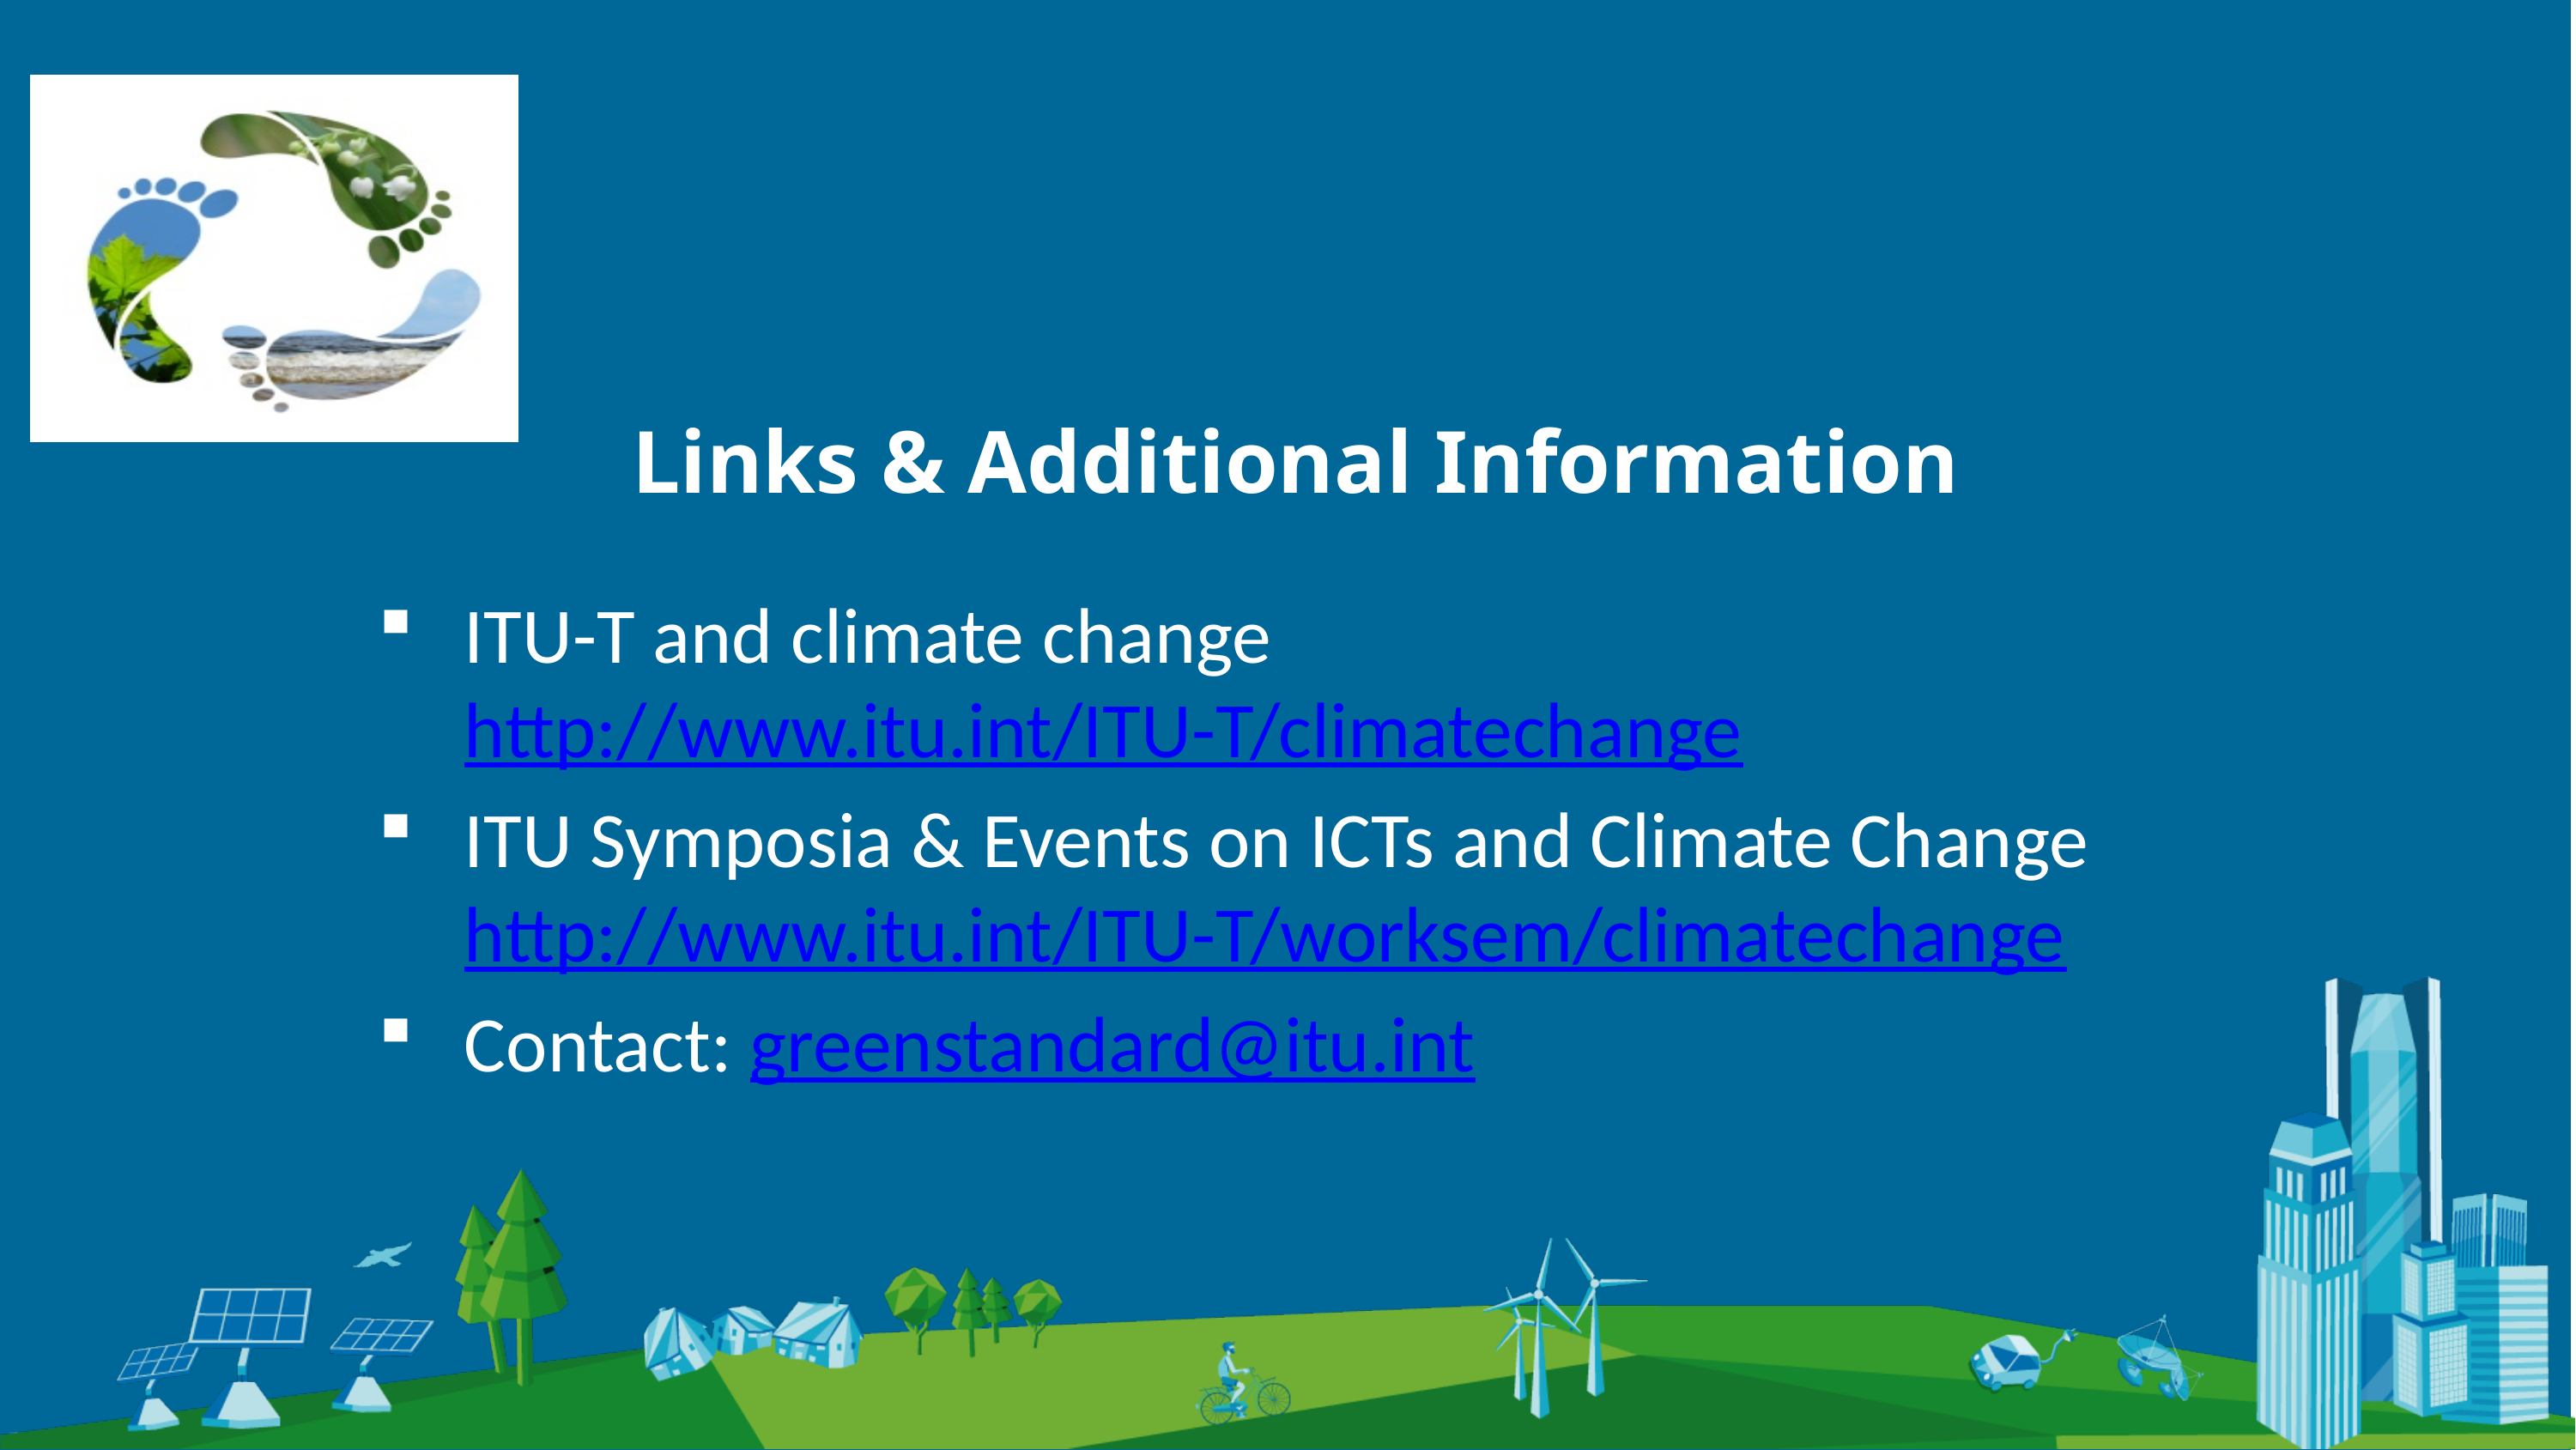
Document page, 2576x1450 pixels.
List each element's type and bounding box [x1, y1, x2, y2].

picture [1799, 924, 1832, 962]
picture [856, 1034, 888, 1071]
picture [844, 830, 850, 866]
picture [1195, 937, 1212, 942]
picture [1085, 428, 1128, 493]
picture [794, 625, 821, 663]
picture [602, 953, 610, 962]
picture [627, 830, 658, 879]
picture [1516, 924, 1567, 961]
picture [847, 610, 855, 617]
picture [509, 1034, 543, 1071]
picture [1414, 1034, 1444, 1071]
picture [1354, 719, 1405, 756]
picture [1053, 907, 1082, 964]
picture [1151, 1034, 1171, 1071]
picture [465, 719, 1743, 770]
picture [973, 704, 980, 712]
picture [961, 614, 984, 663]
picture [1656, 830, 1662, 866]
picture [1898, 813, 1928, 866]
picture [1737, 924, 1766, 962]
picture [1474, 924, 1506, 962]
picture [1853, 816, 1889, 867]
picture [1046, 625, 1072, 663]
picture [1396, 1034, 1402, 1071]
picture [1830, 428, 1843, 440]
picture [1409, 907, 1437, 961]
picture [1176, 1017, 1208, 1071]
picture [667, 829, 718, 866]
picture [954, 953, 961, 962]
picture [1830, 446, 1842, 492]
picture [1289, 1018, 1297, 1026]
picture [848, 626, 854, 662]
picture [1053, 703, 1082, 760]
picture [1456, 829, 1485, 867]
picture [1561, 446, 1606, 493]
picture [528, 817, 567, 867]
picture [1195, 732, 1212, 737]
picture [768, 829, 803, 867]
picture [991, 719, 1021, 756]
picture [1251, 703, 1279, 760]
picture [1617, 446, 1647, 492]
picture [1393, 428, 1405, 492]
picture [687, 428, 700, 440]
picture [1495, 829, 1525, 866]
picture [470, 703, 500, 756]
picture [1913, 924, 1943, 962]
picture [1304, 1022, 1326, 1071]
picture [1658, 925, 1664, 961]
picture [1031, 428, 1074, 493]
picture [1142, 428, 1155, 440]
picture [882, 913, 904, 962]
picture [926, 625, 955, 663]
picture [2028, 924, 2061, 962]
picture [1772, 913, 1794, 962]
picture [1591, 719, 1620, 757]
picture [868, 925, 874, 961]
picture [1516, 719, 1543, 757]
picture [617, 703, 646, 760]
picture [1339, 924, 1373, 962]
picture [1769, 818, 1791, 867]
picture [654, 1034, 681, 1071]
picture [1142, 446, 1154, 492]
picture [858, 829, 888, 867]
picture [1395, 1018, 1403, 1026]
picture [1438, 432, 1464, 492]
picture [485, 817, 520, 866]
picture [1284, 446, 1327, 492]
picture [1738, 446, 1779, 493]
picture [1658, 908, 1665, 916]
picture [506, 913, 552, 962]
picture [1318, 703, 1324, 756]
picture [1444, 924, 1467, 962]
picture [1874, 907, 1904, 961]
picture [1909, 446, 1952, 492]
picture [868, 720, 874, 756]
picture [1256, 829, 1286, 866]
picture [964, 1022, 986, 1071]
picture [897, 1034, 927, 1071]
picture [1104, 912, 1139, 961]
picture [616, 1034, 646, 1071]
picture [385, 1019, 407, 1041]
picture [656, 625, 685, 663]
picture [1282, 719, 1309, 757]
picture [988, 817, 1016, 866]
picture [1450, 1022, 1472, 1071]
picture [730, 829, 761, 879]
picture [1135, 818, 1157, 867]
picture [791, 1034, 811, 1071]
picture [1057, 829, 1089, 867]
picture [593, 816, 622, 867]
picture [1120, 625, 1149, 663]
picture [1104, 707, 1139, 756]
picture [1089, 707, 1095, 756]
picture [1535, 813, 1567, 867]
picture [1640, 907, 1646, 961]
picture [1070, 1017, 1102, 1071]
picture [751, 1022, 1475, 1084]
picture [576, 638, 593, 643]
picture [736, 720, 788, 756]
picture [1333, 1034, 1363, 1071]
picture [1376, 1063, 1384, 1071]
picture [1217, 912, 1252, 961]
picture [1605, 924, 1633, 962]
picture [968, 432, 1026, 492]
picture [1336, 720, 1342, 756]
picture [1235, 625, 1268, 663]
picture [866, 625, 918, 662]
picture [1382, 924, 1402, 961]
picture [1706, 719, 1738, 757]
picture [1655, 814, 1663, 822]
picture [1212, 829, 1246, 867]
picture [467, 1021, 503, 1071]
picture [1316, 817, 1322, 866]
picture [598, 613, 633, 662]
picture [1027, 708, 1050, 757]
picture [554, 1034, 584, 1071]
picture [465, 924, 2066, 974]
picture [912, 720, 942, 757]
picture [640, 432, 677, 492]
picture [1408, 829, 1431, 867]
picture [1788, 436, 1820, 493]
picture [602, 749, 610, 757]
picture [1797, 829, 1829, 867]
picture [1638, 813, 1644, 866]
picture [1205, 446, 1217, 492]
picture [843, 814, 851, 822]
picture [735, 609, 767, 663]
picture [830, 609, 836, 662]
picture [617, 907, 646, 964]
picture [792, 720, 845, 756]
picture [1032, 1034, 1062, 1071]
picture [1551, 703, 1581, 756]
picture [470, 613, 476, 662]
picture [2160, 1315, 2166, 1324]
picture [1089, 912, 1095, 961]
picture [1674, 829, 1725, 866]
picture [602, 723, 610, 731]
picture [1937, 829, 1967, 867]
picture [816, 1034, 849, 1071]
picture [1332, 816, 1368, 867]
picture [470, 817, 476, 866]
picture [696, 625, 726, 662]
picture [1475, 446, 1518, 492]
picture [1338, 446, 1379, 493]
picture [528, 613, 567, 663]
picture [717, 1037, 725, 1046]
picture [385, 815, 407, 837]
picture [1953, 924, 1983, 961]
picture [354, 1243, 411, 1267]
picture [1414, 719, 1443, 757]
picture [1205, 428, 1218, 440]
picture [937, 1034, 961, 1071]
picture [0, 957, 2576, 1449]
picture [1199, 625, 1231, 676]
picture [973, 925, 979, 961]
picture [1839, 924, 1866, 962]
picture [811, 829, 834, 867]
picture [1977, 829, 2007, 866]
picture [687, 446, 699, 492]
picture [1335, 704, 1343, 712]
picture [1099, 829, 1129, 866]
picture [1476, 719, 1509, 757]
picture [1449, 708, 1471, 757]
picture [1676, 924, 1728, 961]
picture [973, 908, 980, 916]
picture [470, 907, 500, 961]
picture [954, 749, 961, 757]
picture [1164, 436, 1196, 493]
picture [973, 720, 979, 756]
picture [1021, 830, 1052, 866]
picture [848, 749, 856, 757]
picture [912, 925, 942, 962]
picture [1229, 446, 1274, 493]
picture [991, 924, 1021, 961]
picture [2016, 829, 2048, 880]
picture [736, 925, 788, 961]
picture [769, 428, 814, 492]
picture [590, 1022, 612, 1071]
picture [330, 1318, 433, 1370]
picture [914, 814, 961, 867]
picture [885, 431, 943, 493]
picture [679, 720, 731, 756]
picture [1735, 829, 1764, 867]
picture [1112, 1034, 1141, 1071]
picture [679, 925, 731, 961]
picture [1657, 446, 1727, 492]
picture [506, 708, 552, 757]
picture [1082, 609, 1112, 662]
picture [867, 908, 875, 916]
picture [1282, 925, 1334, 961]
picture [1527, 428, 1561, 492]
picture [648, 703, 676, 760]
picture [713, 446, 756, 492]
picture [1217, 707, 1252, 756]
picture [848, 953, 856, 962]
picture [1573, 907, 1602, 964]
picture [988, 625, 1021, 663]
picture [867, 704, 875, 712]
picture [648, 907, 676, 964]
picture [792, 925, 845, 961]
picture [118, 1289, 312, 1394]
picture [686, 1022, 708, 1071]
picture [1027, 913, 1050, 962]
picture [1593, 816, 1629, 867]
picture [1164, 829, 1187, 867]
picture [882, 708, 904, 757]
picture [1373, 817, 1408, 866]
picture [1147, 707, 1185, 757]
picture [991, 1034, 1021, 1071]
picture [485, 613, 520, 662]
picture [31, 76, 518, 441]
picture [1631, 719, 1661, 756]
picture [2052, 829, 2085, 867]
picture [820, 446, 854, 493]
picture [1147, 912, 1185, 962]
picture [717, 1063, 725, 1071]
picture [1251, 907, 1279, 964]
picture [385, 610, 407, 633]
picture [602, 927, 610, 936]
picture [1290, 1034, 1296, 1071]
picture [1853, 446, 1898, 493]
picture [1161, 625, 1191, 662]
